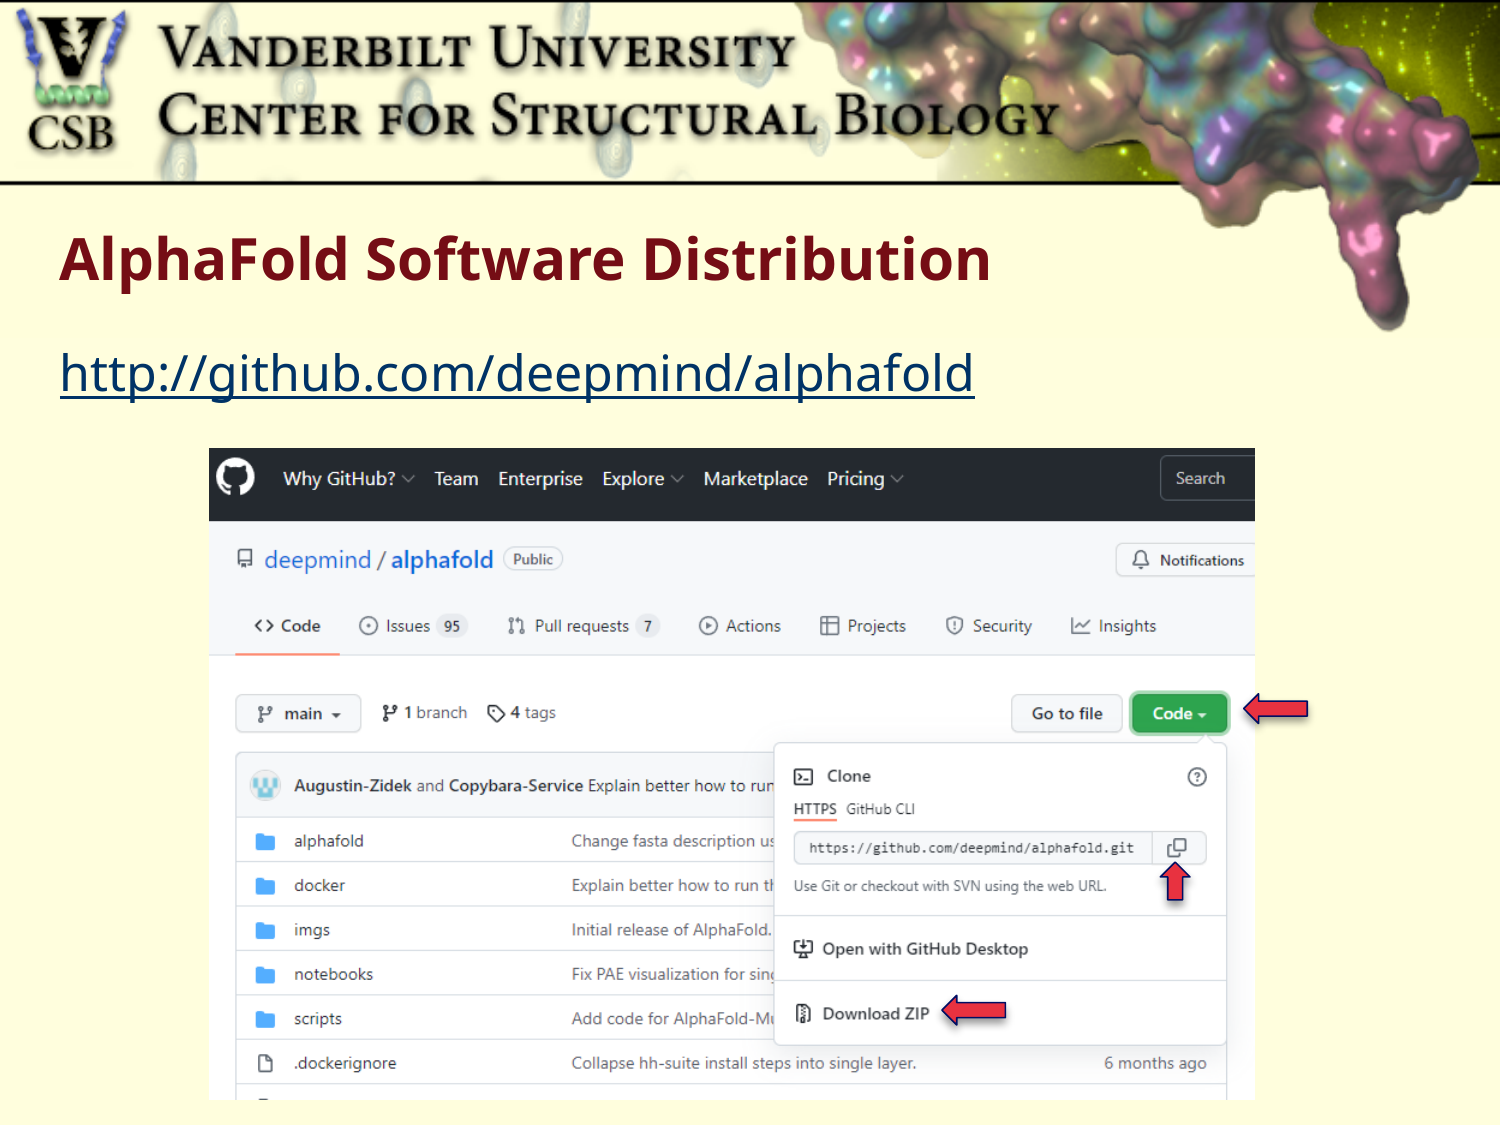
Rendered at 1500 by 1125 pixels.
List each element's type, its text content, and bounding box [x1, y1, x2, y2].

list http://github.com/deepmind/alphafold [44, 334, 1451, 1072]
picture [0, 0, 1500, 338]
text_box [1259, 701, 1308, 717]
picture [208, 447, 1256, 1101]
title AlphaFold Software Distribution [44, 187, 1308, 334]
